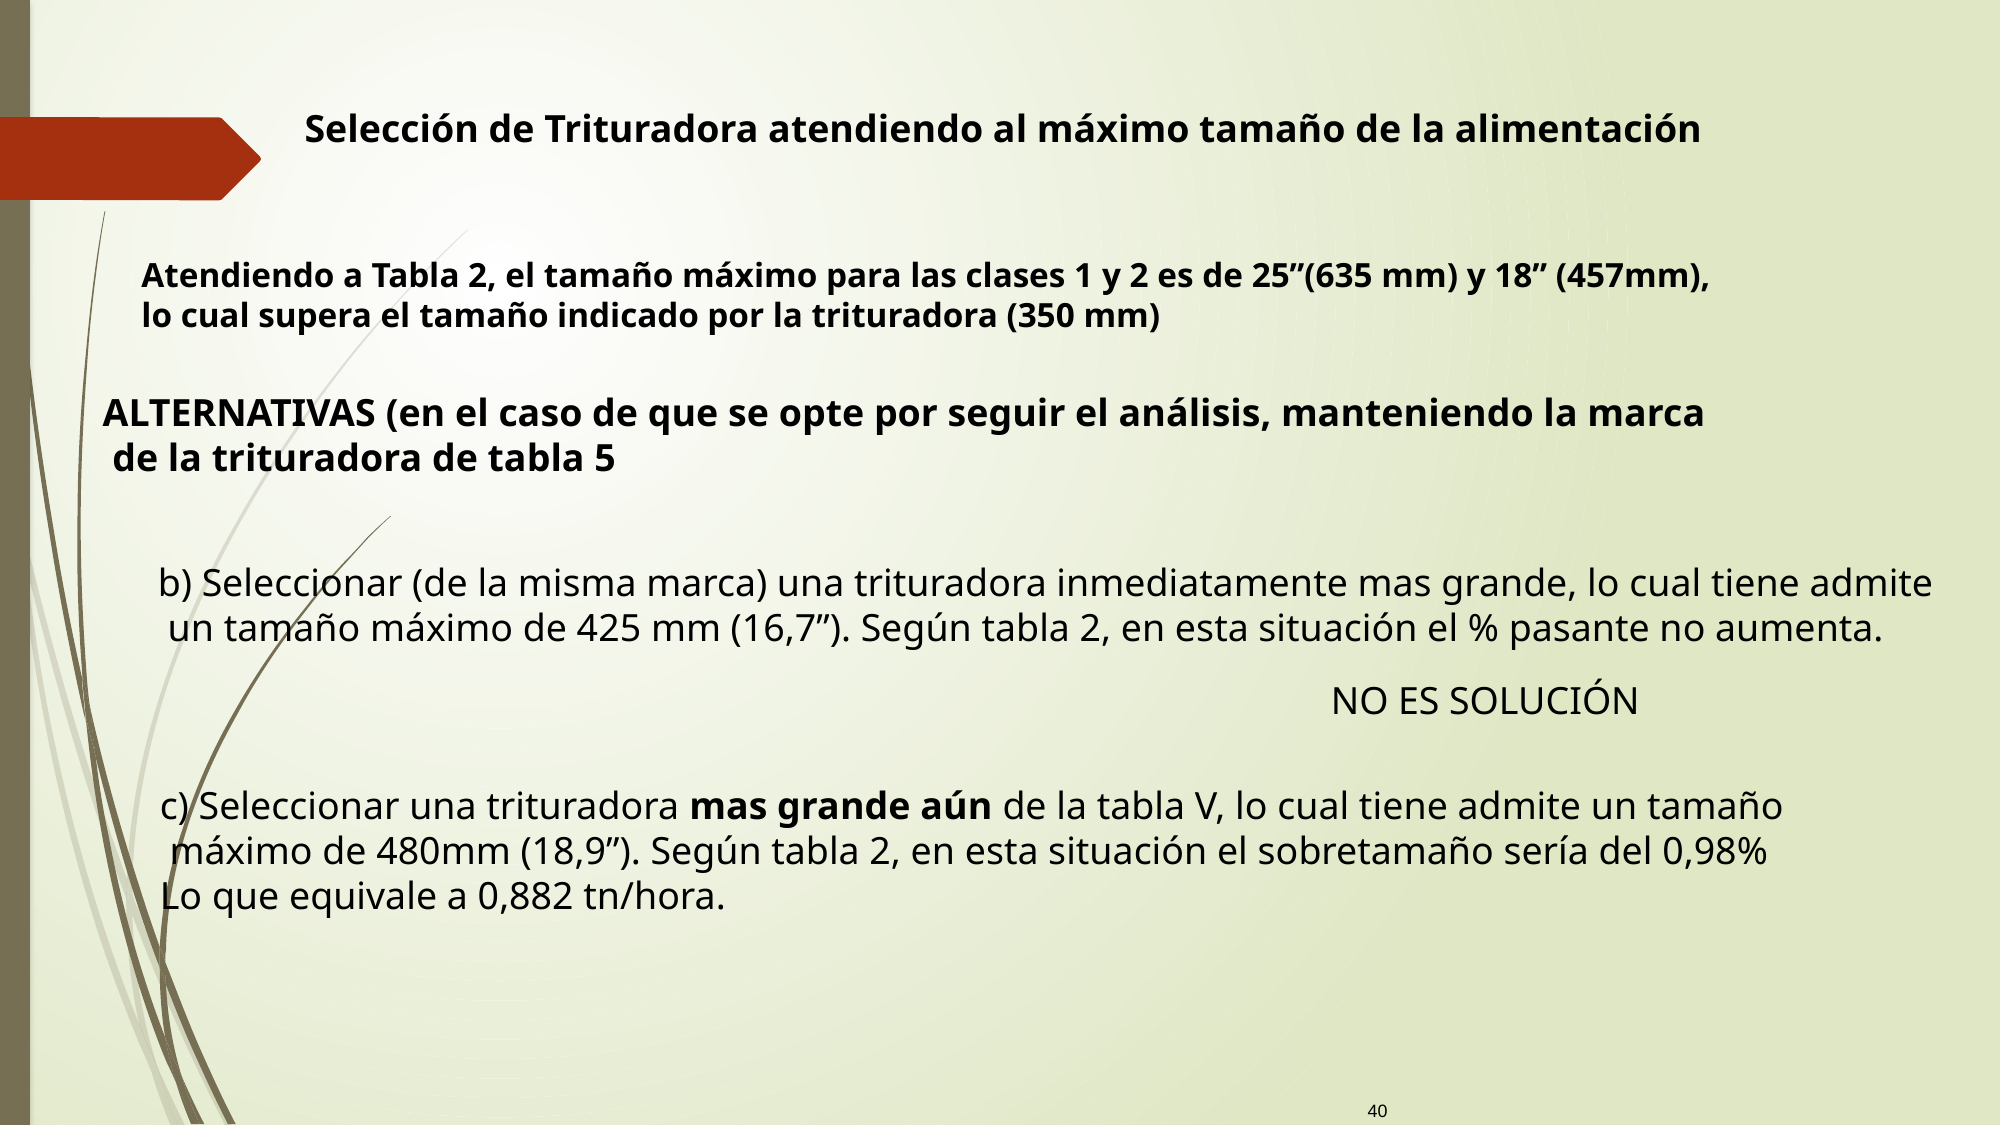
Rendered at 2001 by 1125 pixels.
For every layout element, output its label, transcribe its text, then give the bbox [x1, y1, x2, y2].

text_box Atendiendo a Tabla 2, el tamaño máximo para las clases 1 y 2 es de 25”(635 mm) y 18” (457mm), lo cual supera el tamaño indicado por la trituradora (350 mm) [126, 247, 1737, 342]
text_box NO ES SOLUCIÓN [1315, 669, 1655, 730]
text_box Selección de Trituradora atendiendo al máximo tamaño de la alimentación [289, 97, 1719, 158]
text_box 40 [1366, 1100, 1392, 1122]
text_box b) Seleccionar (de la misma marca) una trituradora inmediatamente mas grande, lo cual tiene admite un tamaño máximo de 425 mm (16,7”). Según tabla 2, en esta situación el % pasante no aumenta. [143, 551, 1950, 656]
text_box c) Seleccionar una trituradora mas grande aún de la tabla V, lo cual tiene admite un tamaño máximo de 480mm (18,9”). Según tabla 2, en esta situación el sobretamaño sería del 0,98% Lo que equivale a 0,882 tn/hora. [145, 775, 1800, 925]
text_box ALTERNATIVAS (en el caso de que se opte por seguir el análisis, manteniendo la marca de la trituradora de tabla 5 [87, 381, 1722, 487]
